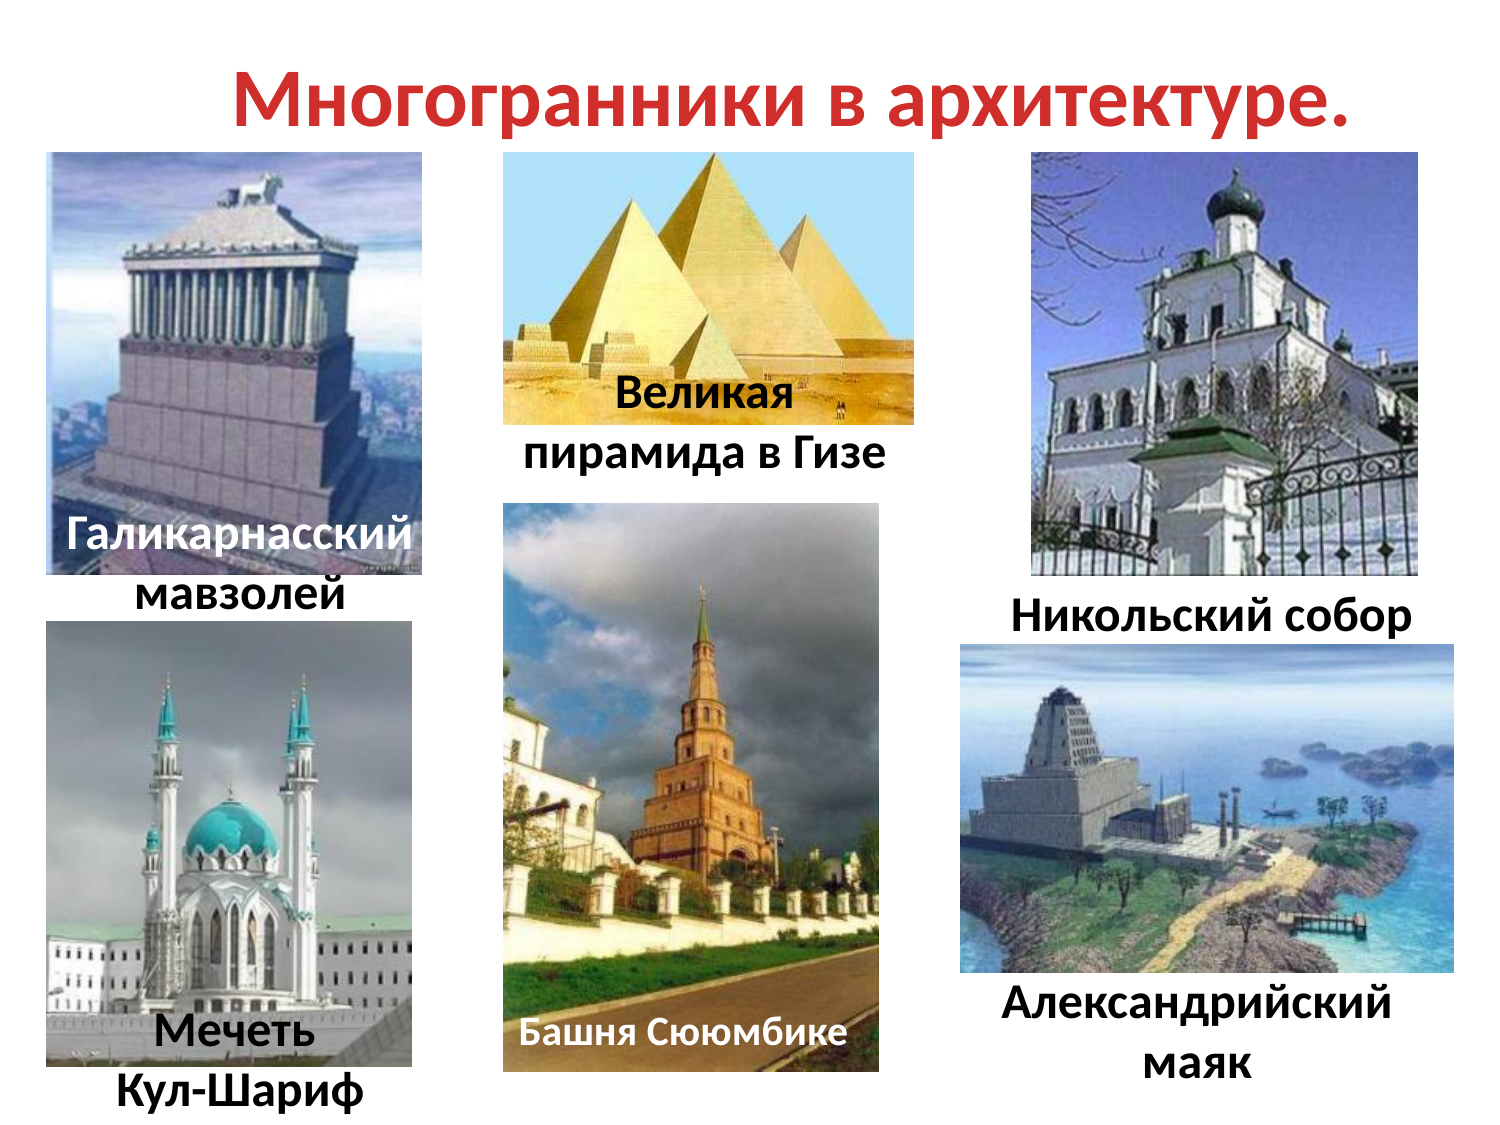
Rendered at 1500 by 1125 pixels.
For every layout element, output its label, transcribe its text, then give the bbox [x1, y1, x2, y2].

text_box Великая пирамида в Гизе [492, 351, 918, 487]
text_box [46, 152, 434, 620]
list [960, 644, 1454, 973]
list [503, 152, 915, 425]
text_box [46, 620, 434, 1125]
text_box Многогранники в архитектуре. [216, 35, 1368, 151]
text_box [995, 152, 1454, 651]
text_box Александрийский маяк [937, 960, 1457, 1096]
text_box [503, 503, 880, 1072]
